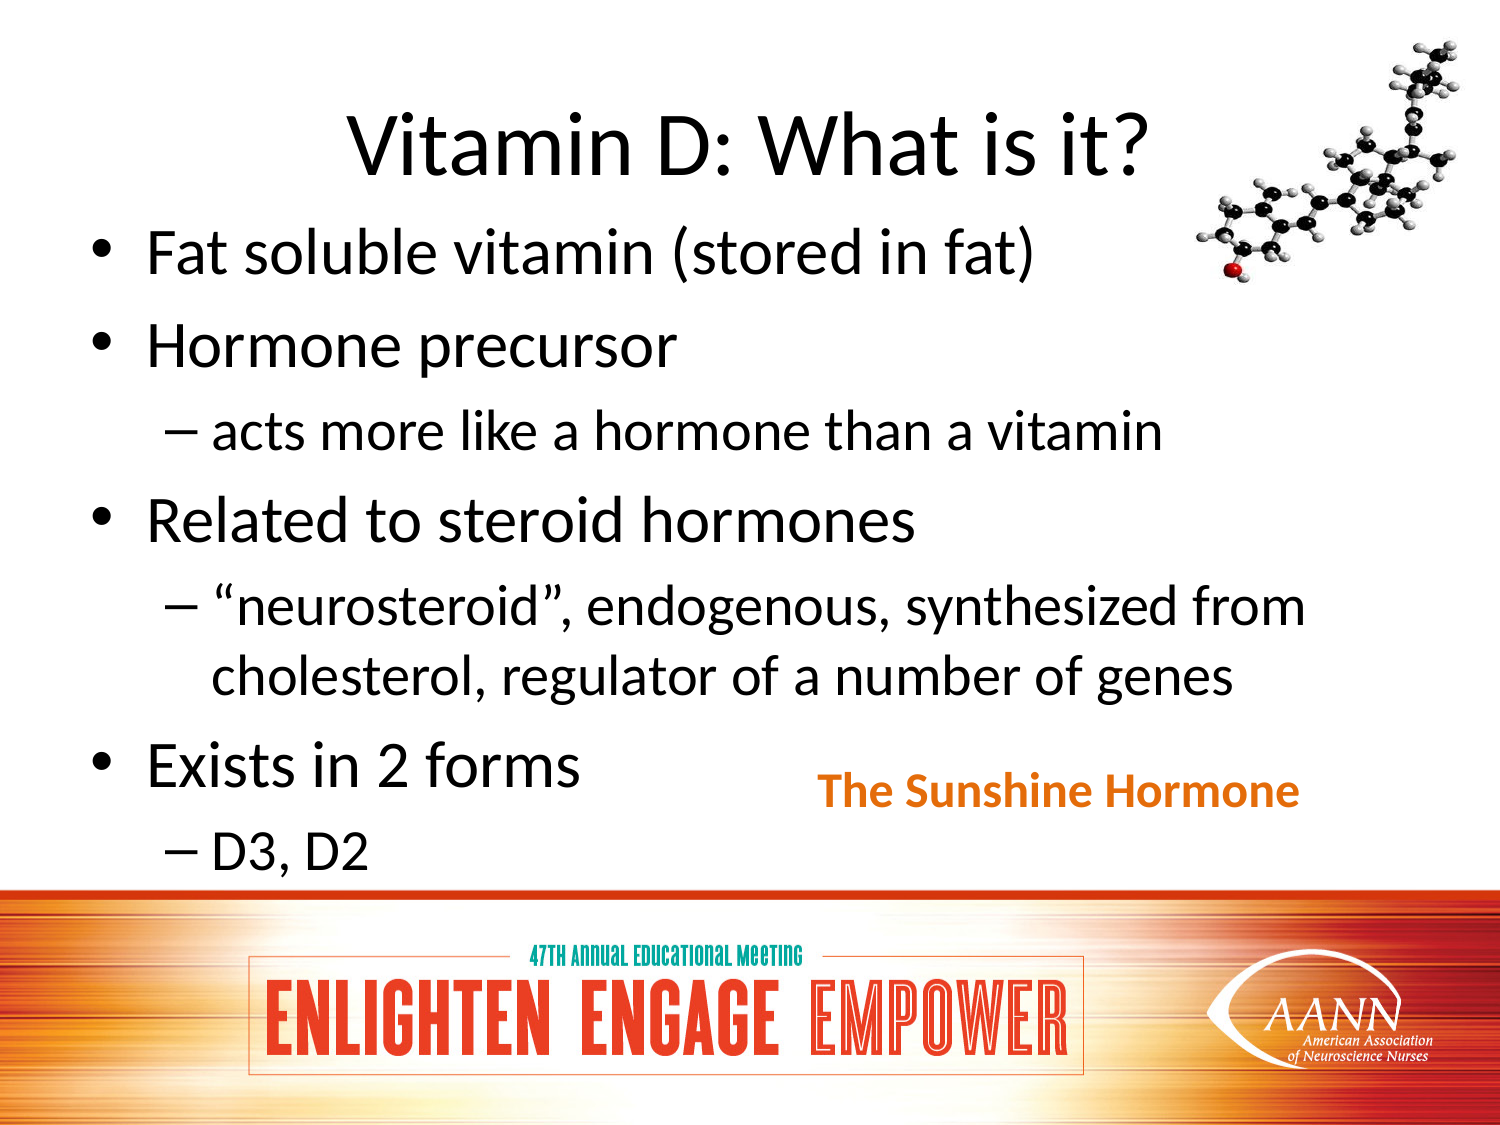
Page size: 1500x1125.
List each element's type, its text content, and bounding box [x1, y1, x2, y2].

text_box The Sunshine Hormone [802, 749, 1316, 825]
title Vitamin D: What is it? [75, 45, 1157, 200]
list Fat soluble vitamin (stored in fat) Hormone precursor acts more like a hormone than a vitamin Related to steroid hormones “neurosteroid”, endogenous, synthesized from cholesterol, regulator of a number of genes Exists in 2 forms D3, D2 [75, 200, 1425, 1005]
picture [0, 0, 1500, 1125]
